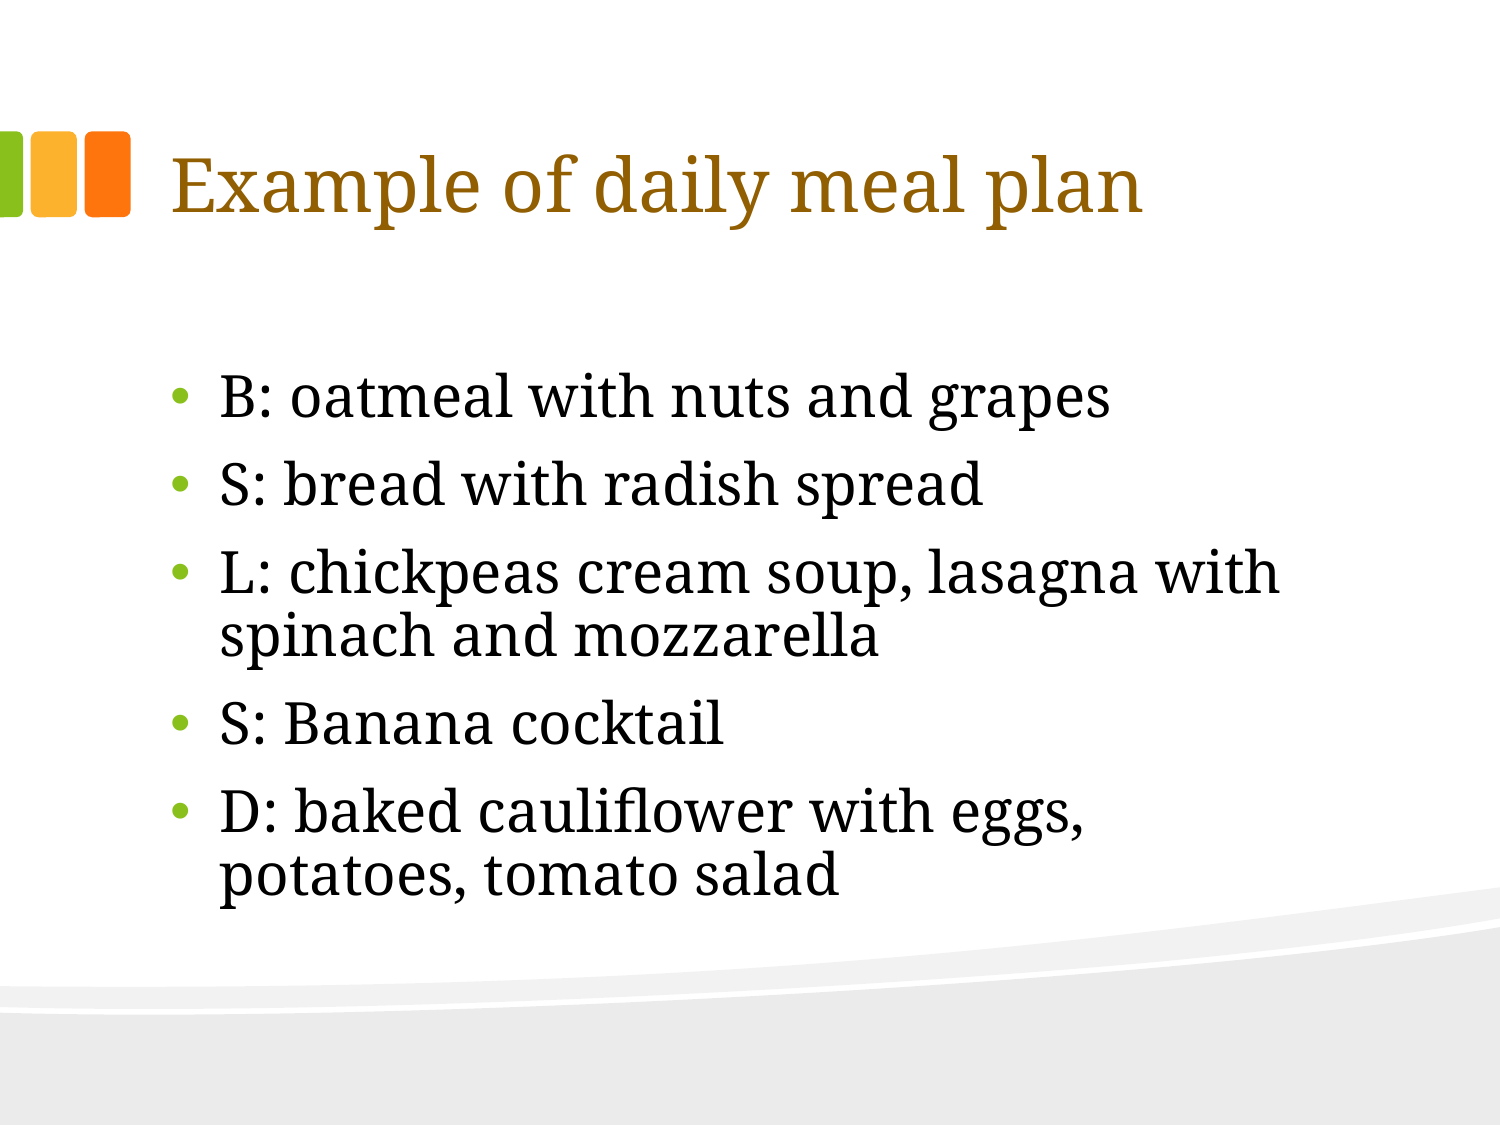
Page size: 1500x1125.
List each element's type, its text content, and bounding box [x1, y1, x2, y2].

title Example of daily meal plan [150, 24, 1350, 238]
list B: oatmeal with nuts and grapes S: bread with radish spread L: chickpeas cream soup, lasagna with spinach and mozzarella S: Banana cocktail D: baked cauliflower with eggs, potatoes, tomato salad [150, 262, 1350, 1013]
